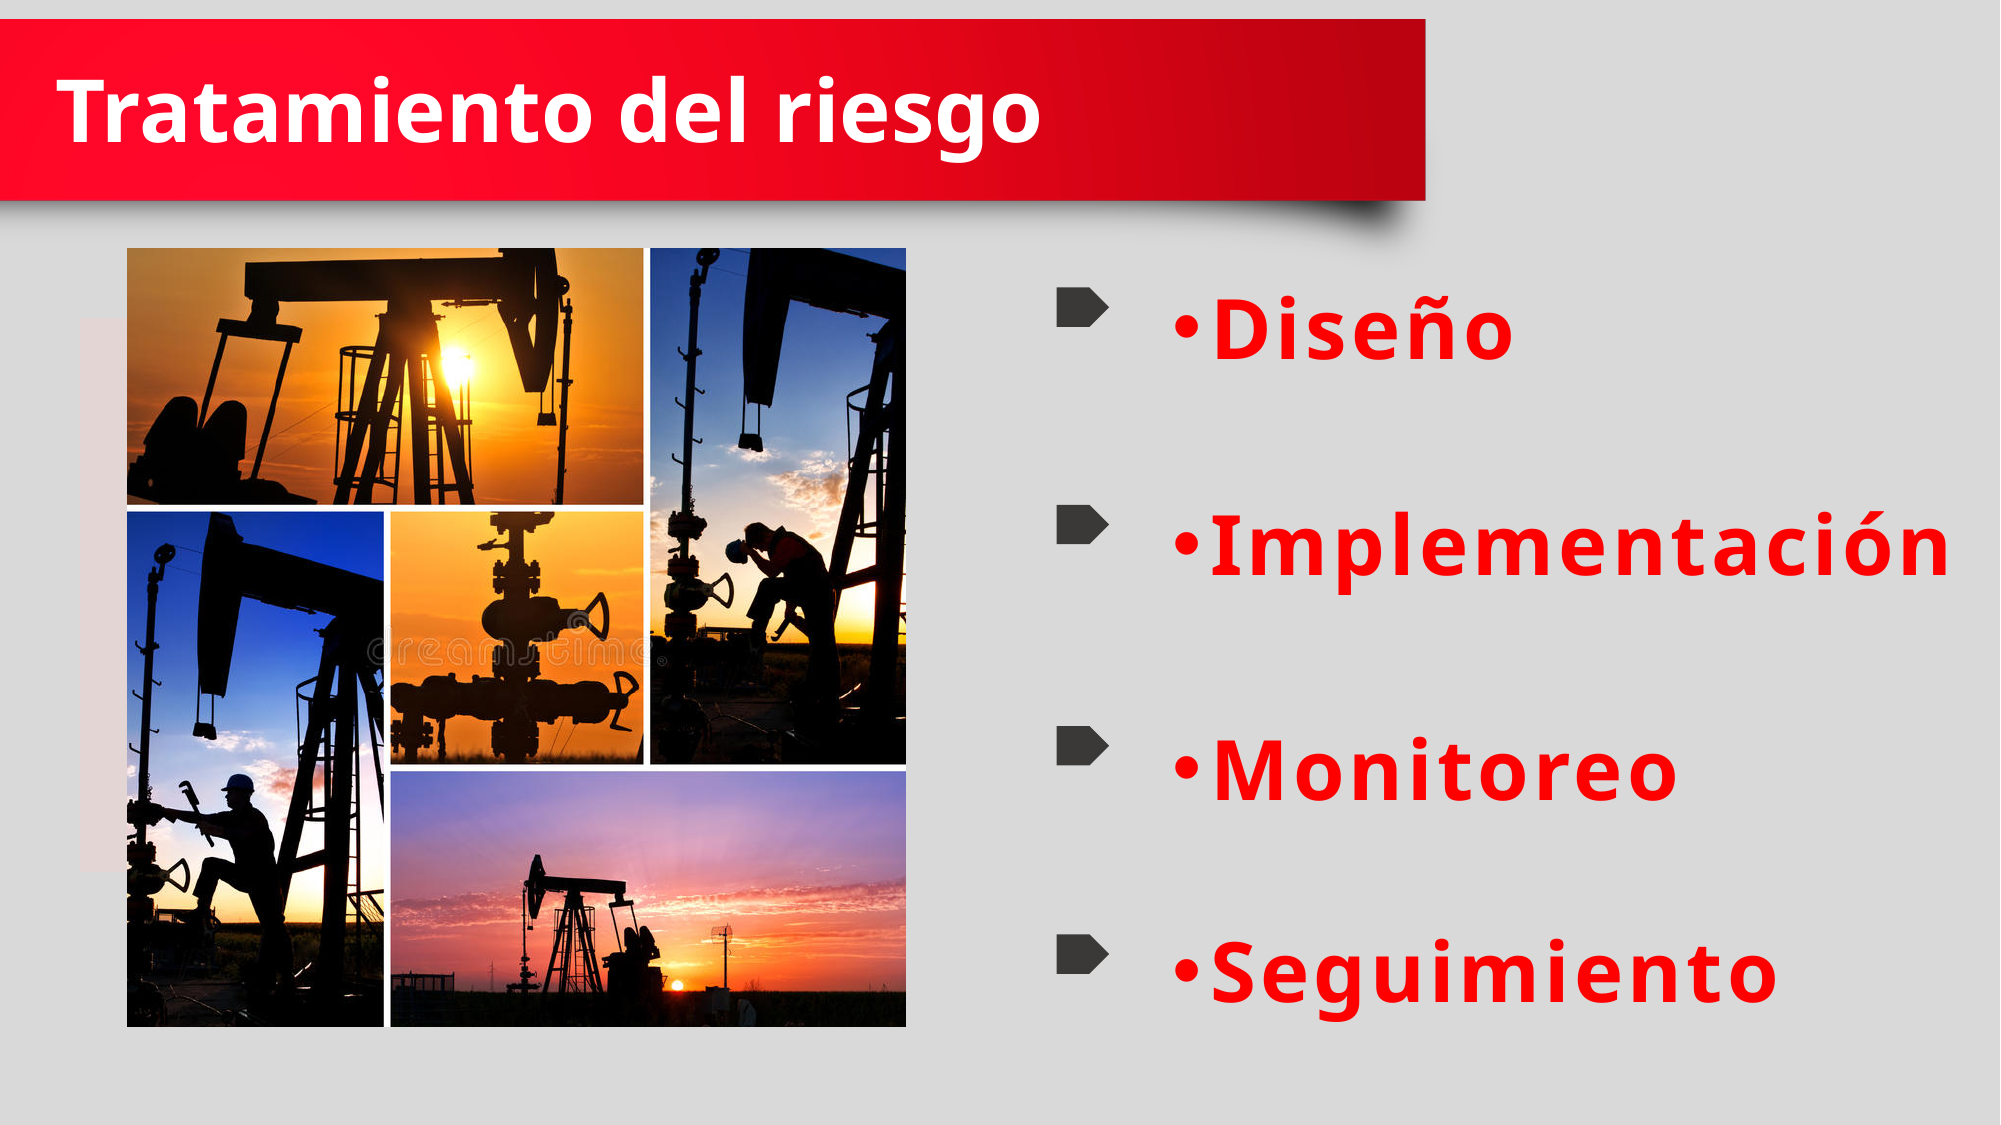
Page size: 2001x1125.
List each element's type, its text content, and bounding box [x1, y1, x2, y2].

text_box Seguimiento [1157, 891, 2000, 977]
list Implementación [1157, 464, 2000, 550]
picture [0, 19, 1444, 1027]
list Diseño [1157, 248, 2000, 334]
list Monitoreo [1157, 689, 2000, 774]
